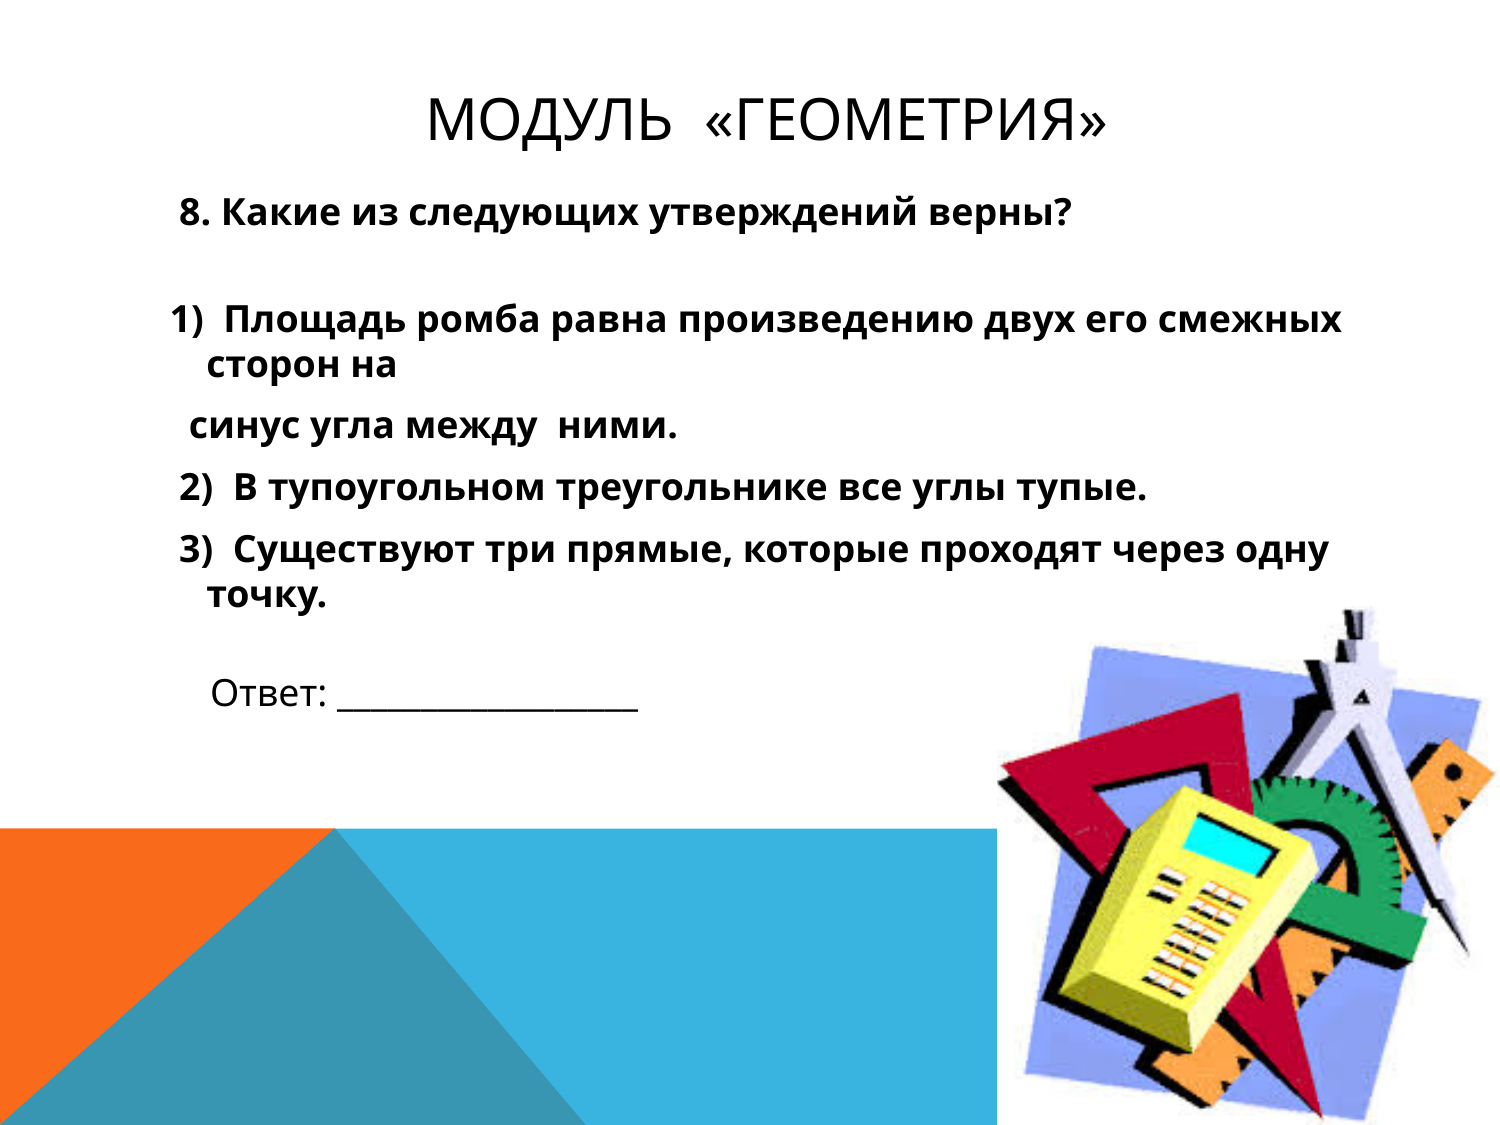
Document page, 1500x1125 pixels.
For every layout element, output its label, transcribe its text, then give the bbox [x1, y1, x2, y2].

list 8. Какие из следующих утверждений верны? 1) Площадь ромба равна произведению двух его смежных сторон на синус угла между ними. 2) В тупоугольном треугольнике все углы тупые. 3) Существуют три прямые, которые проходят через одну точку. [135, 180, 1369, 768]
title МОДУЛЬ «геометрия» [135, 71, 1369, 163]
picture [997, 606, 1500, 1125]
text_box Ответ: __________________ [195, 661, 654, 721]
